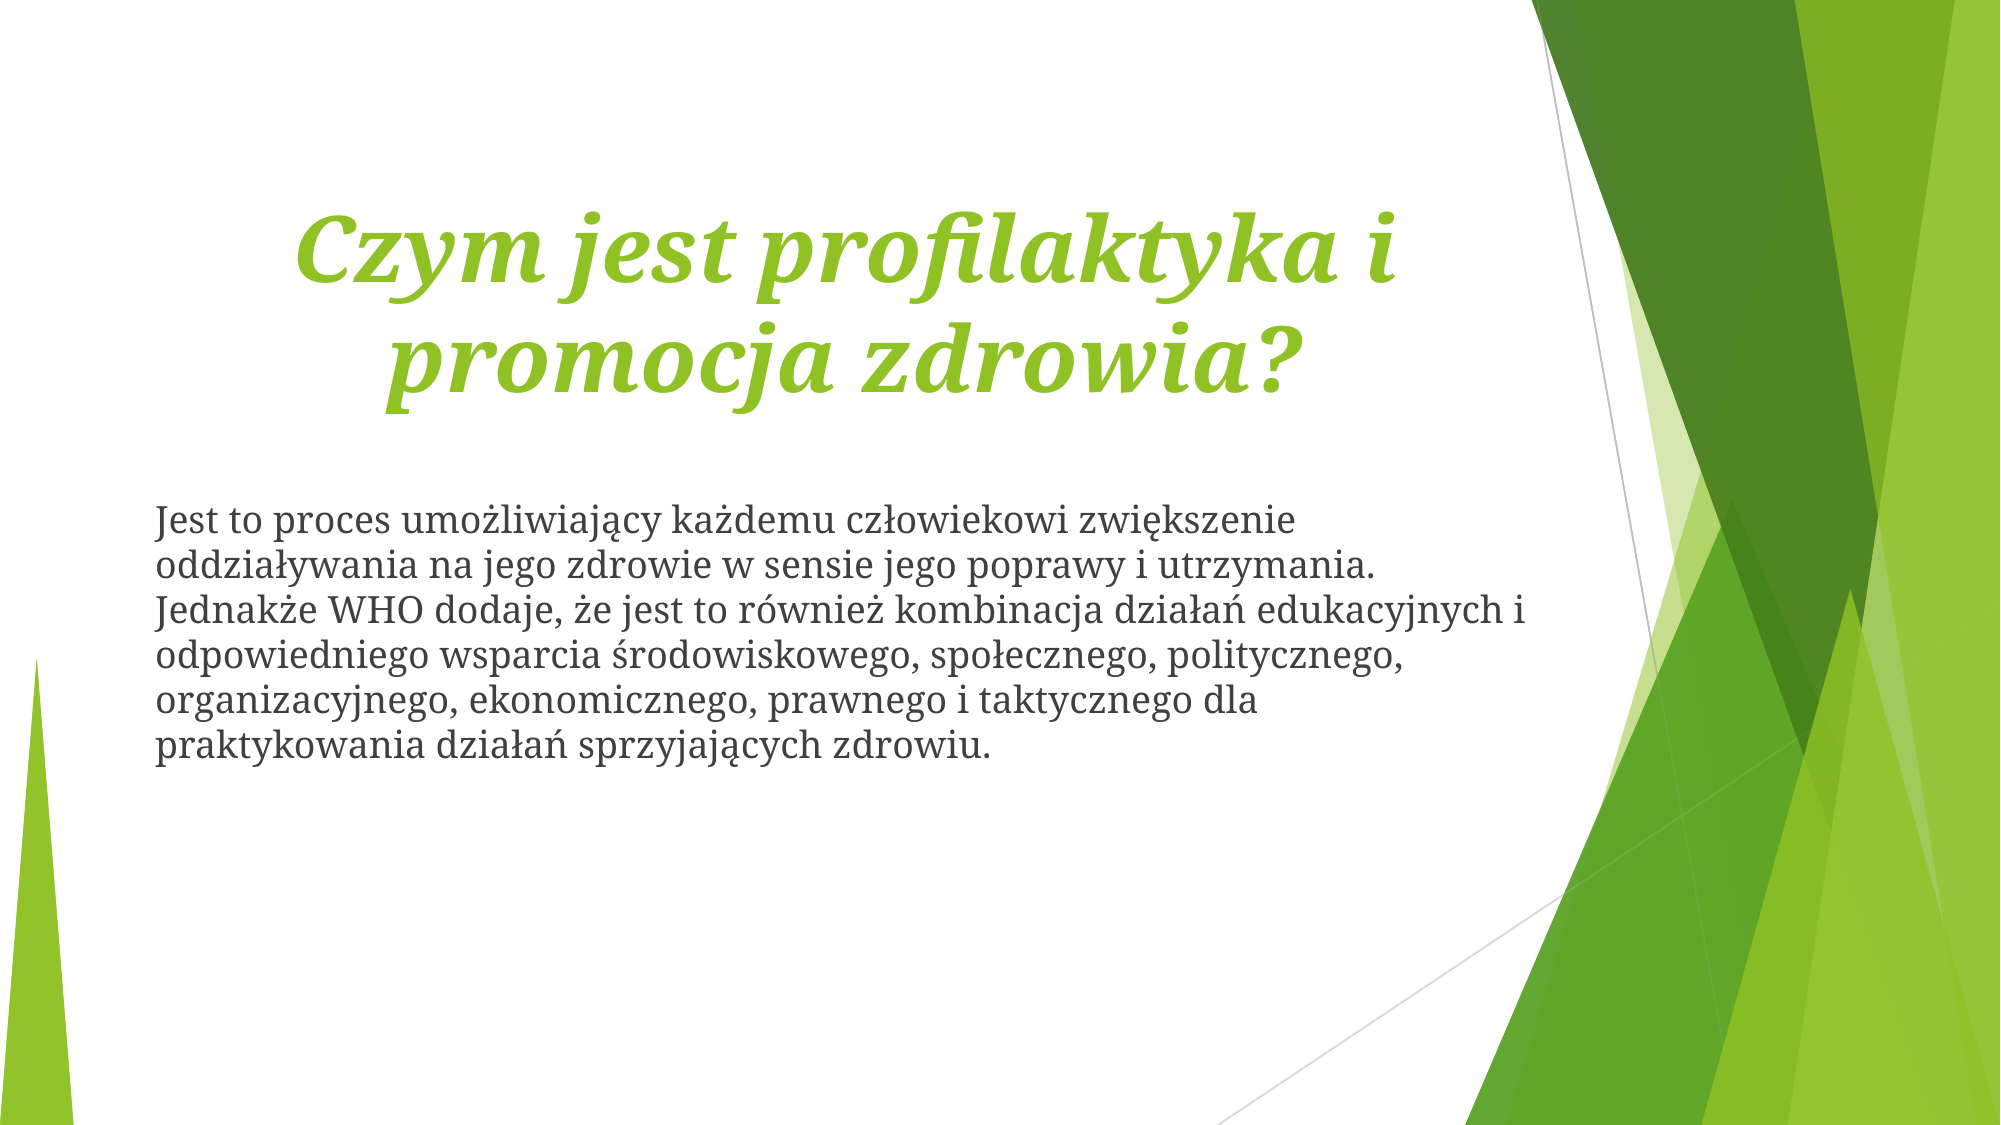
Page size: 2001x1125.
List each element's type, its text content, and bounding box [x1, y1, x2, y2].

title Czym jest profilaktyka i promocja zdrowia? [140, 183, 1551, 401]
list Jest to proces umożliwiający każdemu człowiekowi zwiększenie oddziaływania na jego zdrowie w sensie jego poprawy i utrzymania. Jednakże WHO dodaje, że jest to również kombinacja działań edukacyjnych i odpowiedniego wsparcia środowiskowego, społecznego, politycznego, organizacyjnego, ekonomicznego, prawnego i taktycznego dla praktykowania działań sprzyjających zdrowiu. [140, 488, 1551, 1125]
